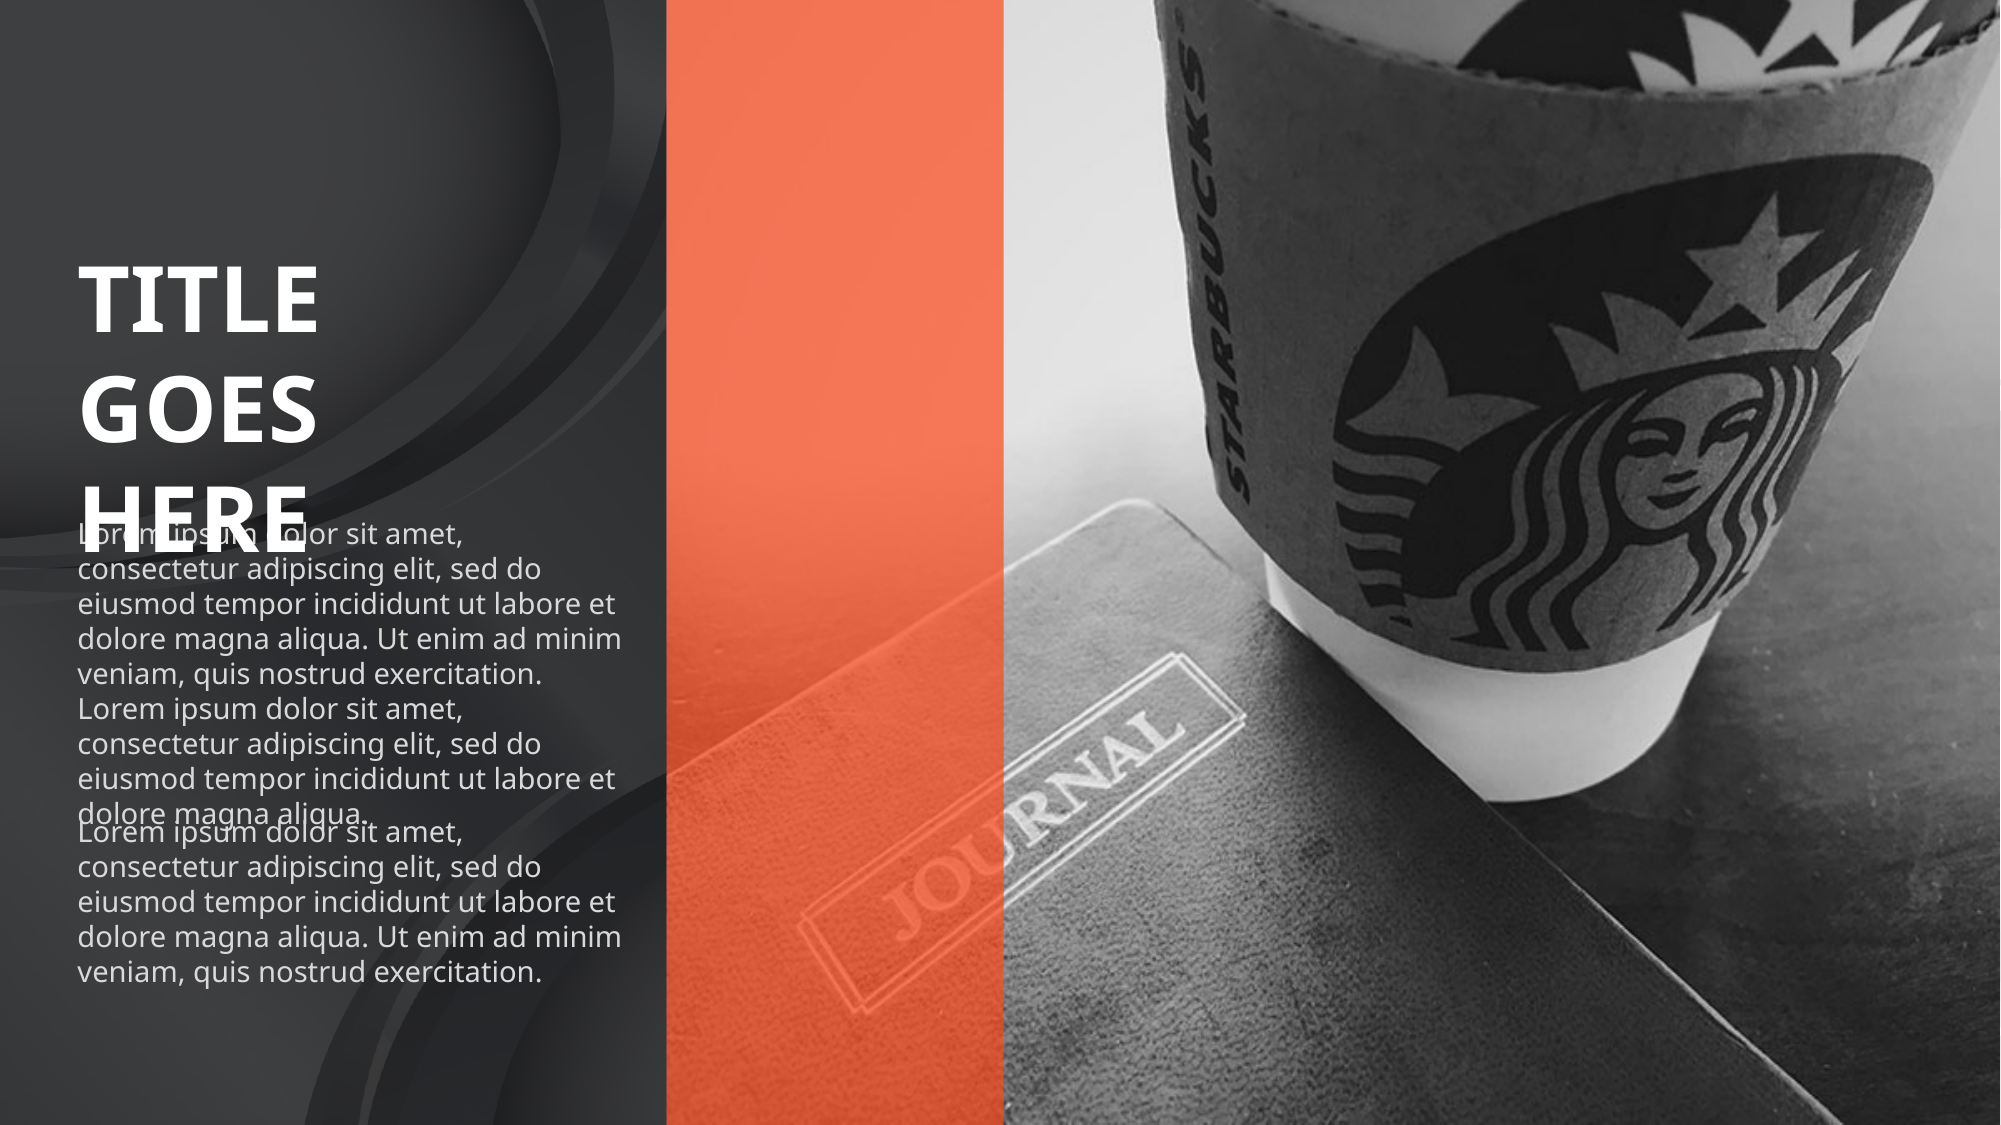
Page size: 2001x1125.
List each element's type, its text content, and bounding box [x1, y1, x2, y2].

text_box Lorem ipsum dolor sit amet, consectetur adipiscing elit, sed do eiusmod tempor incididunt ut labore et dolore magna aliqua. Ut enim ad minim veniam, quis nostrud exercitation. Lorem ipsum dolor sit amet, consectetur adipiscing elit, sed do eiusmod tempor incididunt ut labore et dolore magna aliqua. [62, 507, 643, 805]
text_box [666, 0, 1005, 1125]
text_box [1005, 0, 2000, 1125]
text_box TITLE GOES HERE [62, 233, 549, 578]
text_box Lorem ipsum dolor sit amet, consectetur adipiscing elit, sed do eiusmod tempor incididunt ut labore et dolore magna aliqua. Ut enim ad minim veniam, quis nostrud exercitation. [62, 805, 643, 996]
